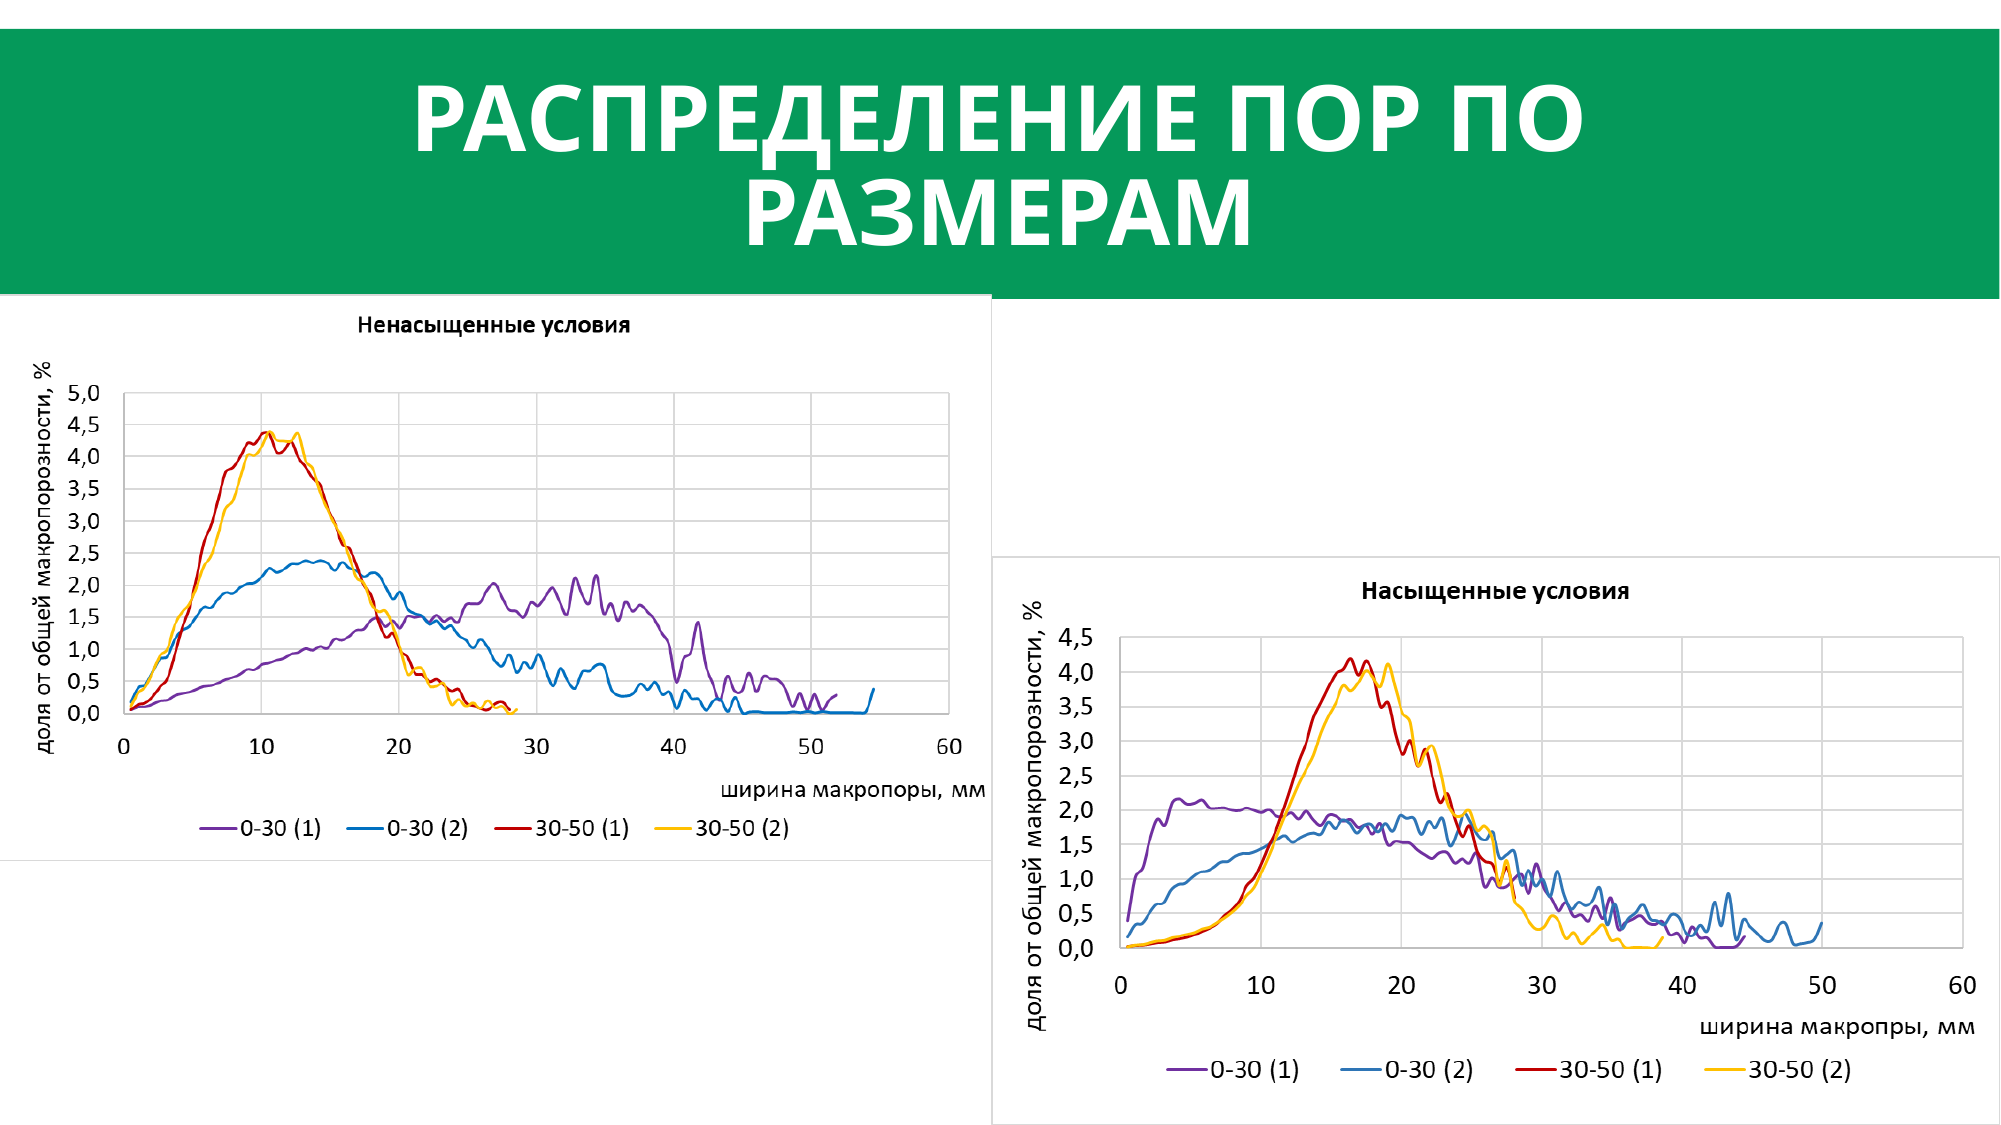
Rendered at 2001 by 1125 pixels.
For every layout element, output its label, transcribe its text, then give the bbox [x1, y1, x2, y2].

title Распределение пор по размерам [149, 46, 1850, 295]
picture [0, 293, 2000, 1125]
